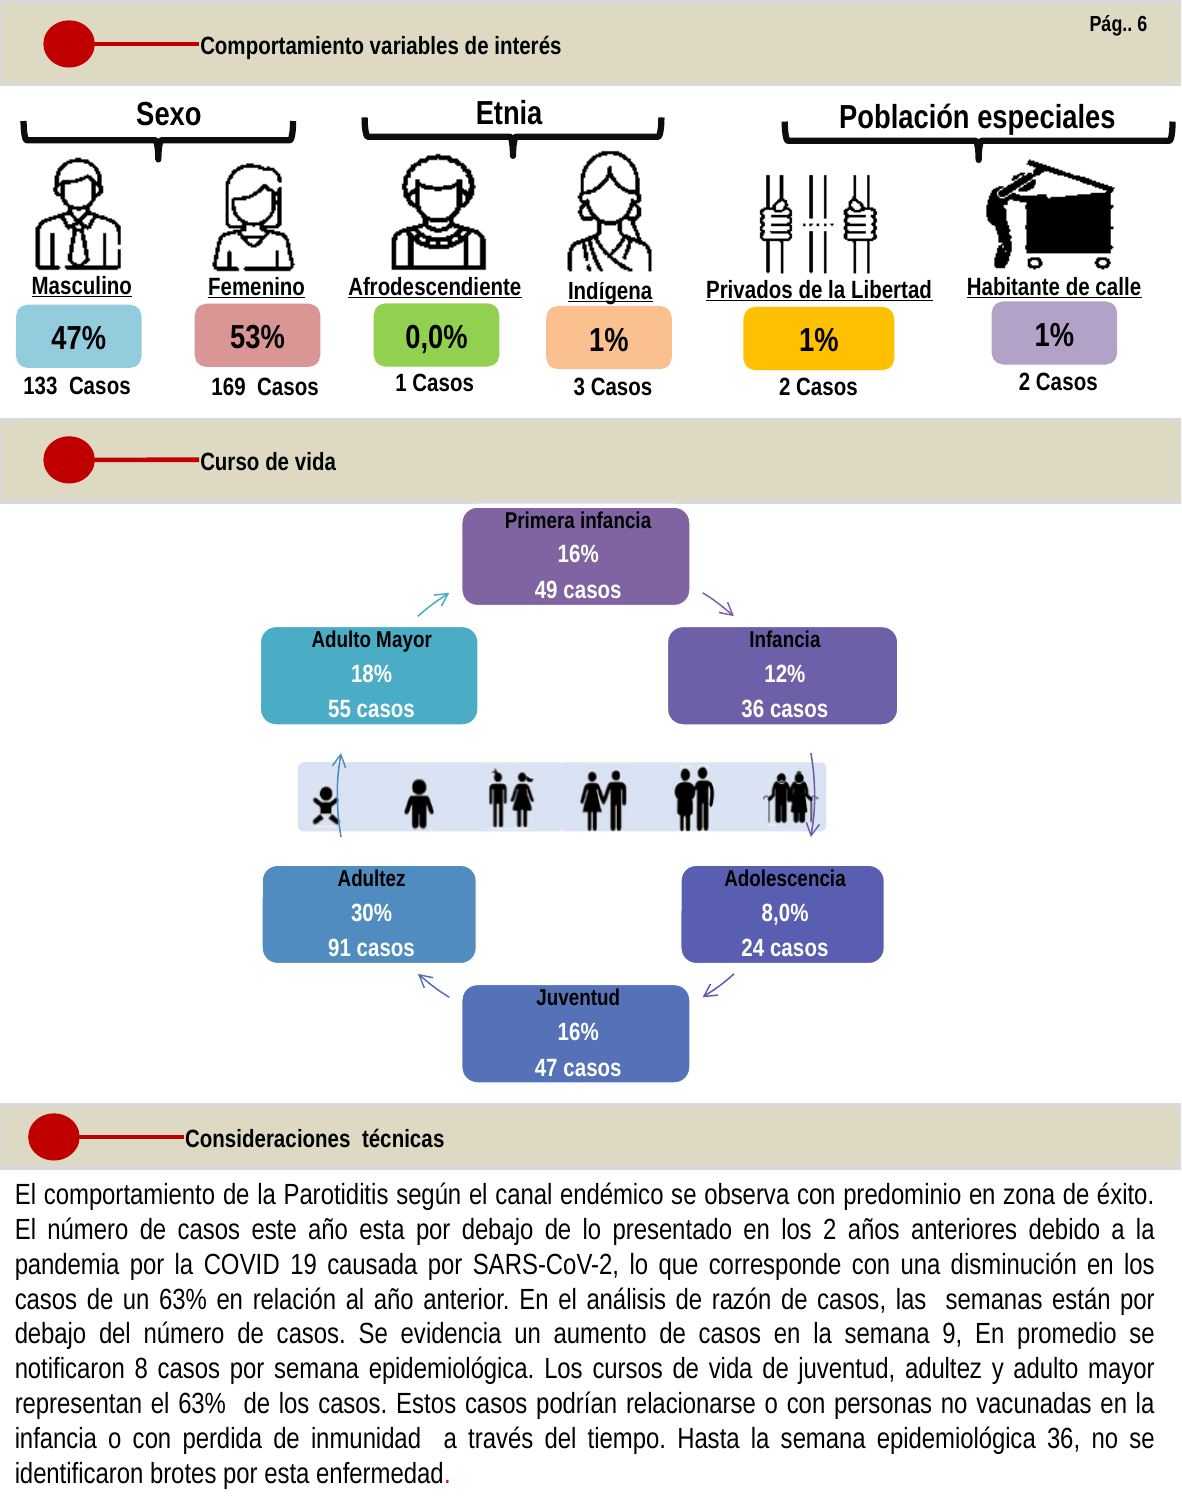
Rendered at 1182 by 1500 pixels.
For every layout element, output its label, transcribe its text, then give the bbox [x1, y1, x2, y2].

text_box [23, 84, 294, 160]
text_box [0, 0, 1182, 86]
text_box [318, 135, 504, 405]
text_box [749, 87, 1182, 161]
text_box [0, 418, 1182, 504]
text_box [45, 22, 612, 69]
text_box [0, 1103, 1182, 1170]
text_box El comportamiento de la Parotiditis según el canal endémico se observa con predominio en zona de éxito. El número de casos este año esta por debajo de lo presentado en los 2 años anteriores debido a la pandemia por la COVID 19 causada por SARS-CoV-2, lo que corresponde con una disminución en los casos de un 63% en relación al año anterior. En el análisis de razón de casos, las semanas están por debajo del número de casos. Se evidencia un aumento de casos en la semana 9, En promedio se notificaron 8 casos por semana epidemiológica. Los cursos de vida de juventud, adultez y adulto mayor representan el 63% de los casos. Estos casos podrían relacionarse o con personas no vacunadas en la infancia o con perdida de inmunidad a través del tiempo. Hasta la semana epidemiológica 36, no se identificaron brotes por esta enfermedad. [0, 1167, 1171, 1497]
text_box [509, 141, 715, 409]
text_box Pág.. 6 [1074, 2, 1182, 43]
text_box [0, 505, 1160, 1085]
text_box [155, 146, 314, 409]
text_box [30, 1115, 596, 1162]
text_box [0, 135, 150, 408]
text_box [686, 159, 952, 409]
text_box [45, 438, 612, 485]
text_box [957, 168, 1182, 404]
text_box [364, 83, 662, 156]
